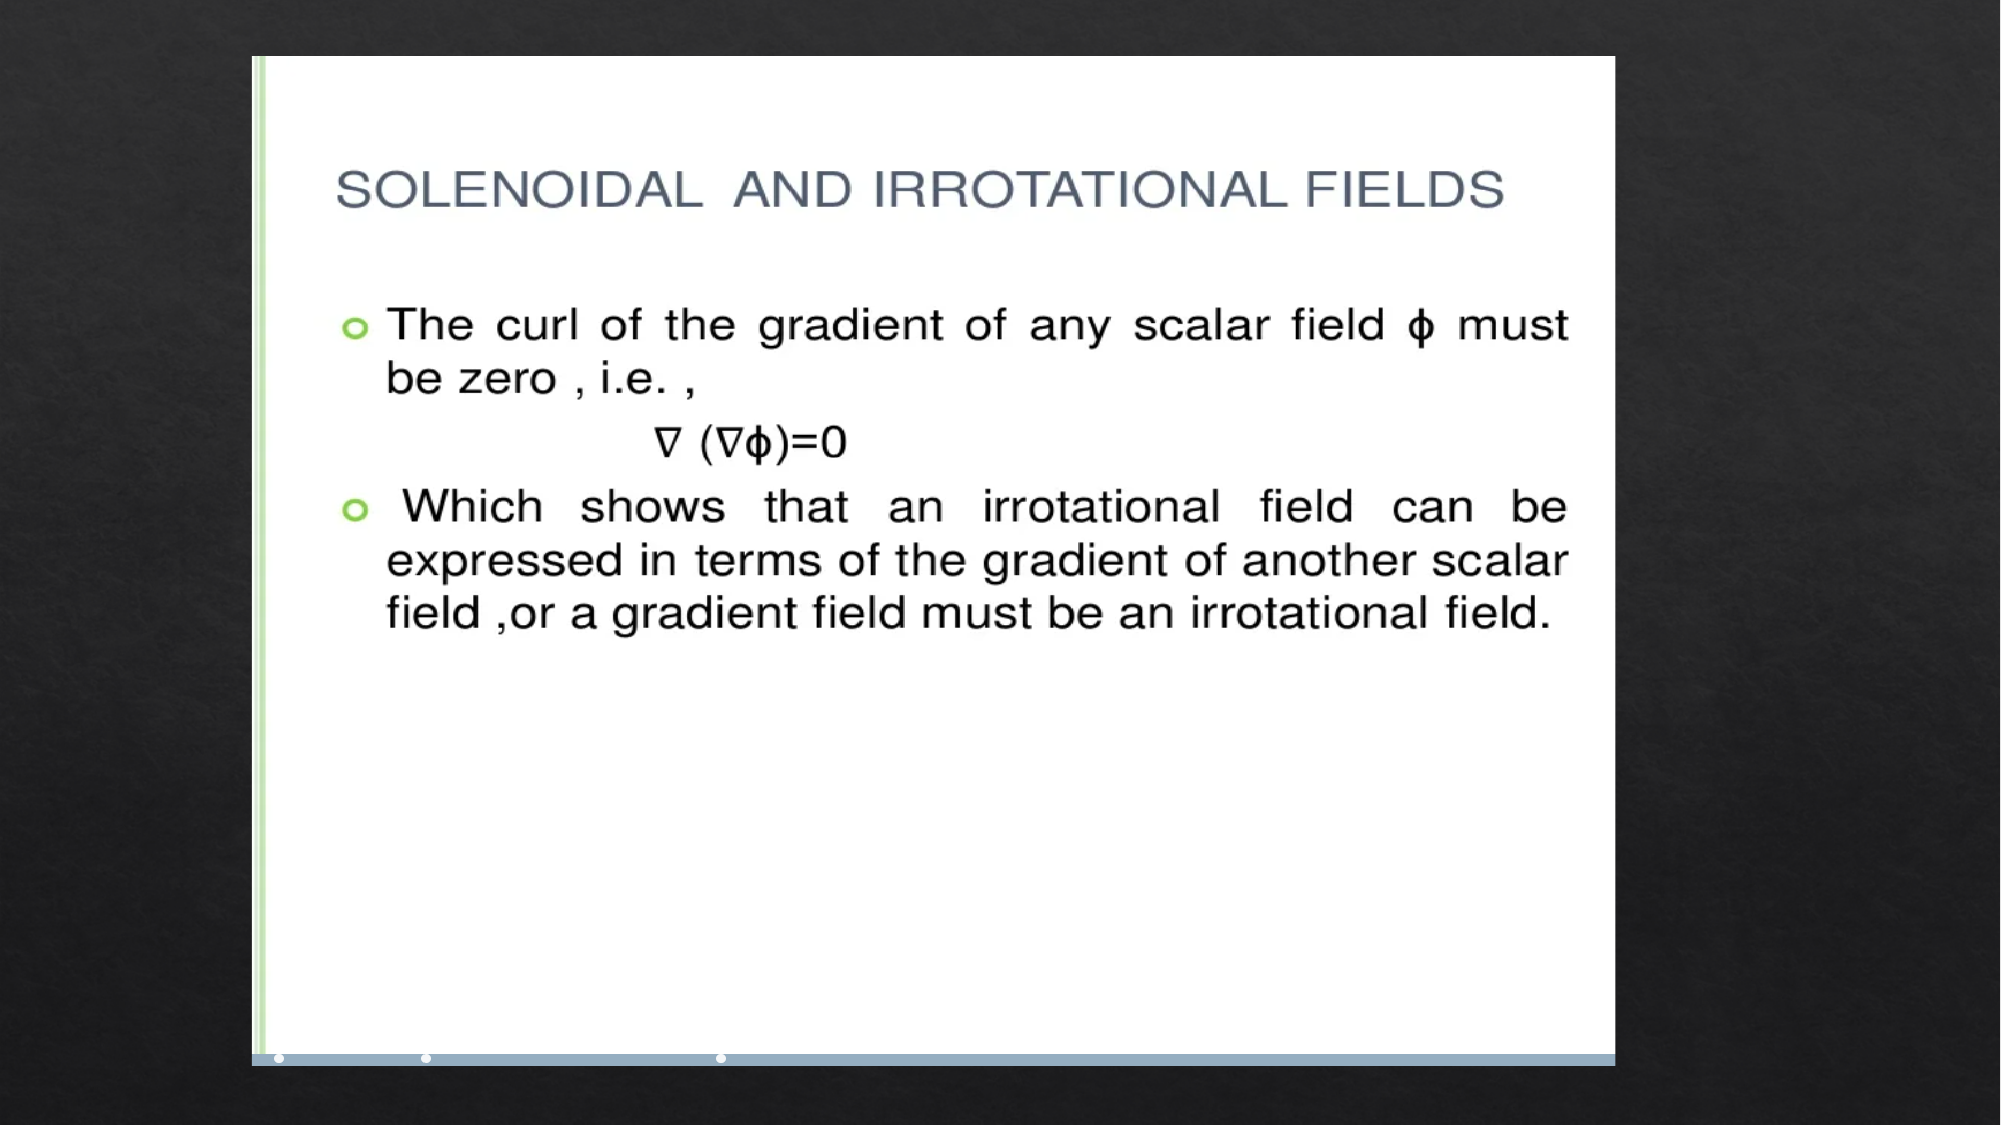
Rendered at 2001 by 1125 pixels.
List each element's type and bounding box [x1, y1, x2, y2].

picture [251, 56, 1616, 1067]
